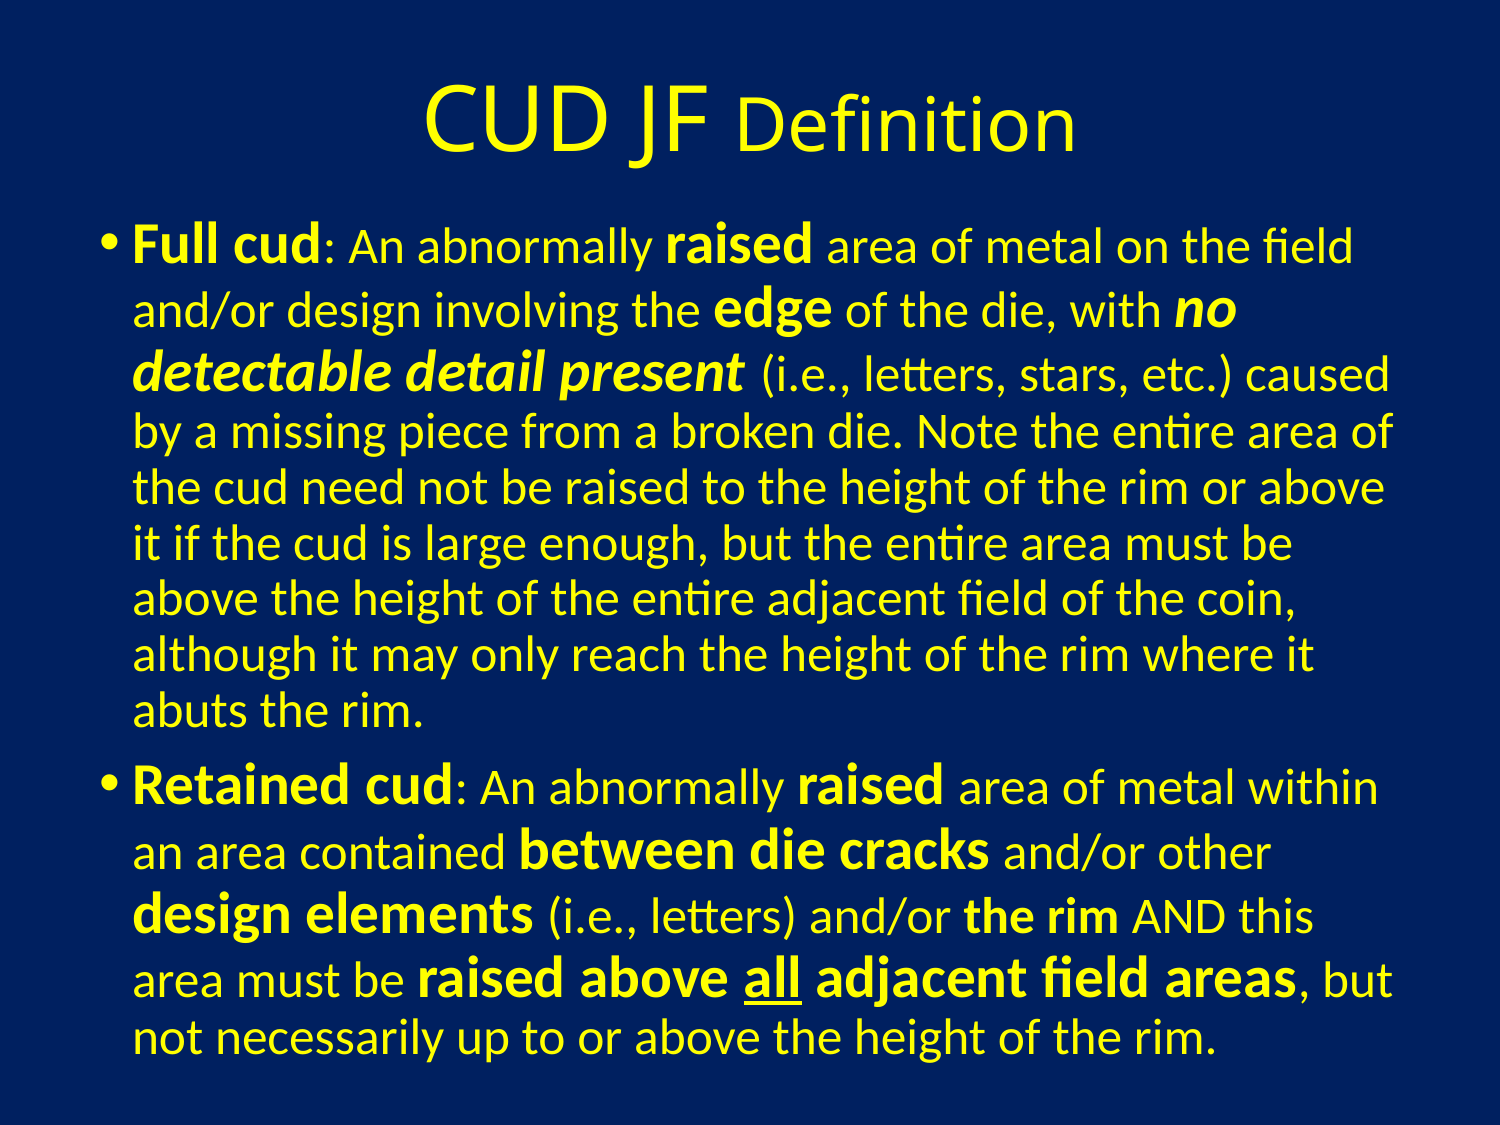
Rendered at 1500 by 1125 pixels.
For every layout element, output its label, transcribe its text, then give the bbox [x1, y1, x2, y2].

title CUD JF Definition [103, 59, 1397, 185]
list Full cud: An abnormally raised area of metal on the field and/or design involving the edge of the die, with no detectable detail present (i.e., letters, stars, etc.) caused by a missing piece from a broken die. Note the entire area of the cud need not be raised to the height of the rim or above it if the cud is large enough, but the entire area must be above the height of the entire adjacent field of the coin, although it may only reach the height of the rim where it abuts the rim. Retained cud: An abnormally raised area of metal within an area contained between die cracks and/or other design elements (i.e., letters) and/or the rim AND this area must be raised above all adjacent field areas, but not necessarily up to or above the height of the rim. [84, 204, 1419, 1087]
